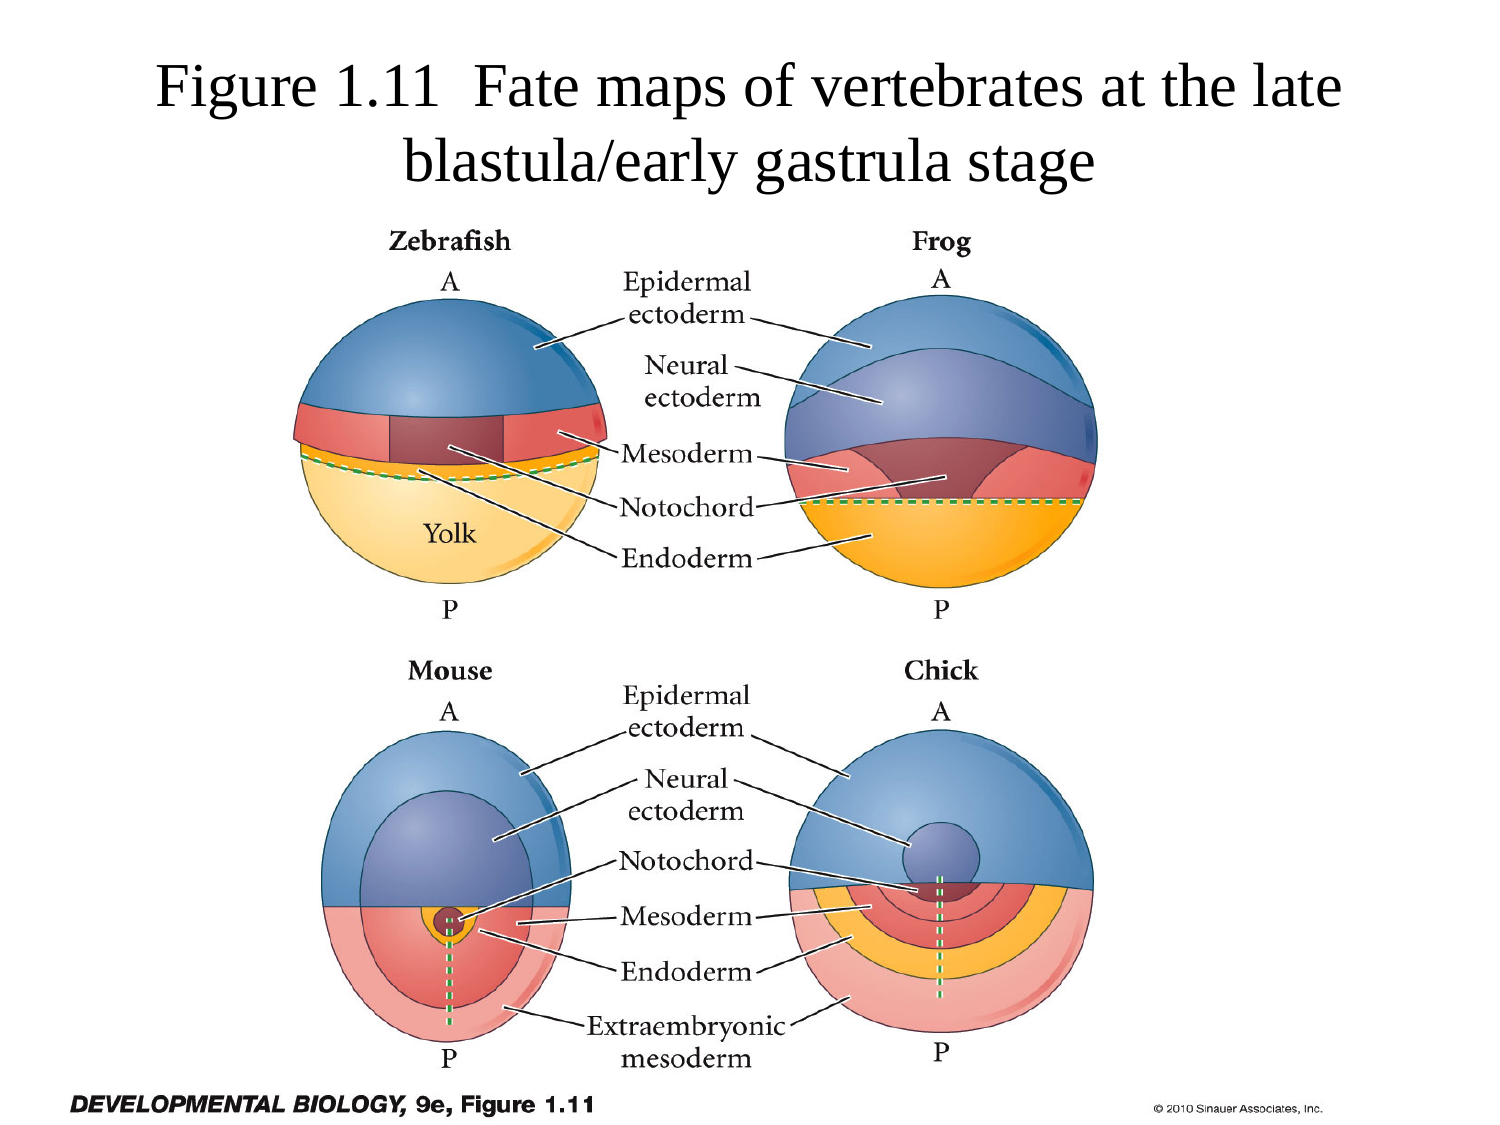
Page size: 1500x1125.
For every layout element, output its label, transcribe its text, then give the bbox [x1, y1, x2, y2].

picture [53, 222, 1338, 1124]
title Figure 1.11 Fate maps of vertebrates at the late blastula/early gastrula stage [112, 24, 1388, 213]
